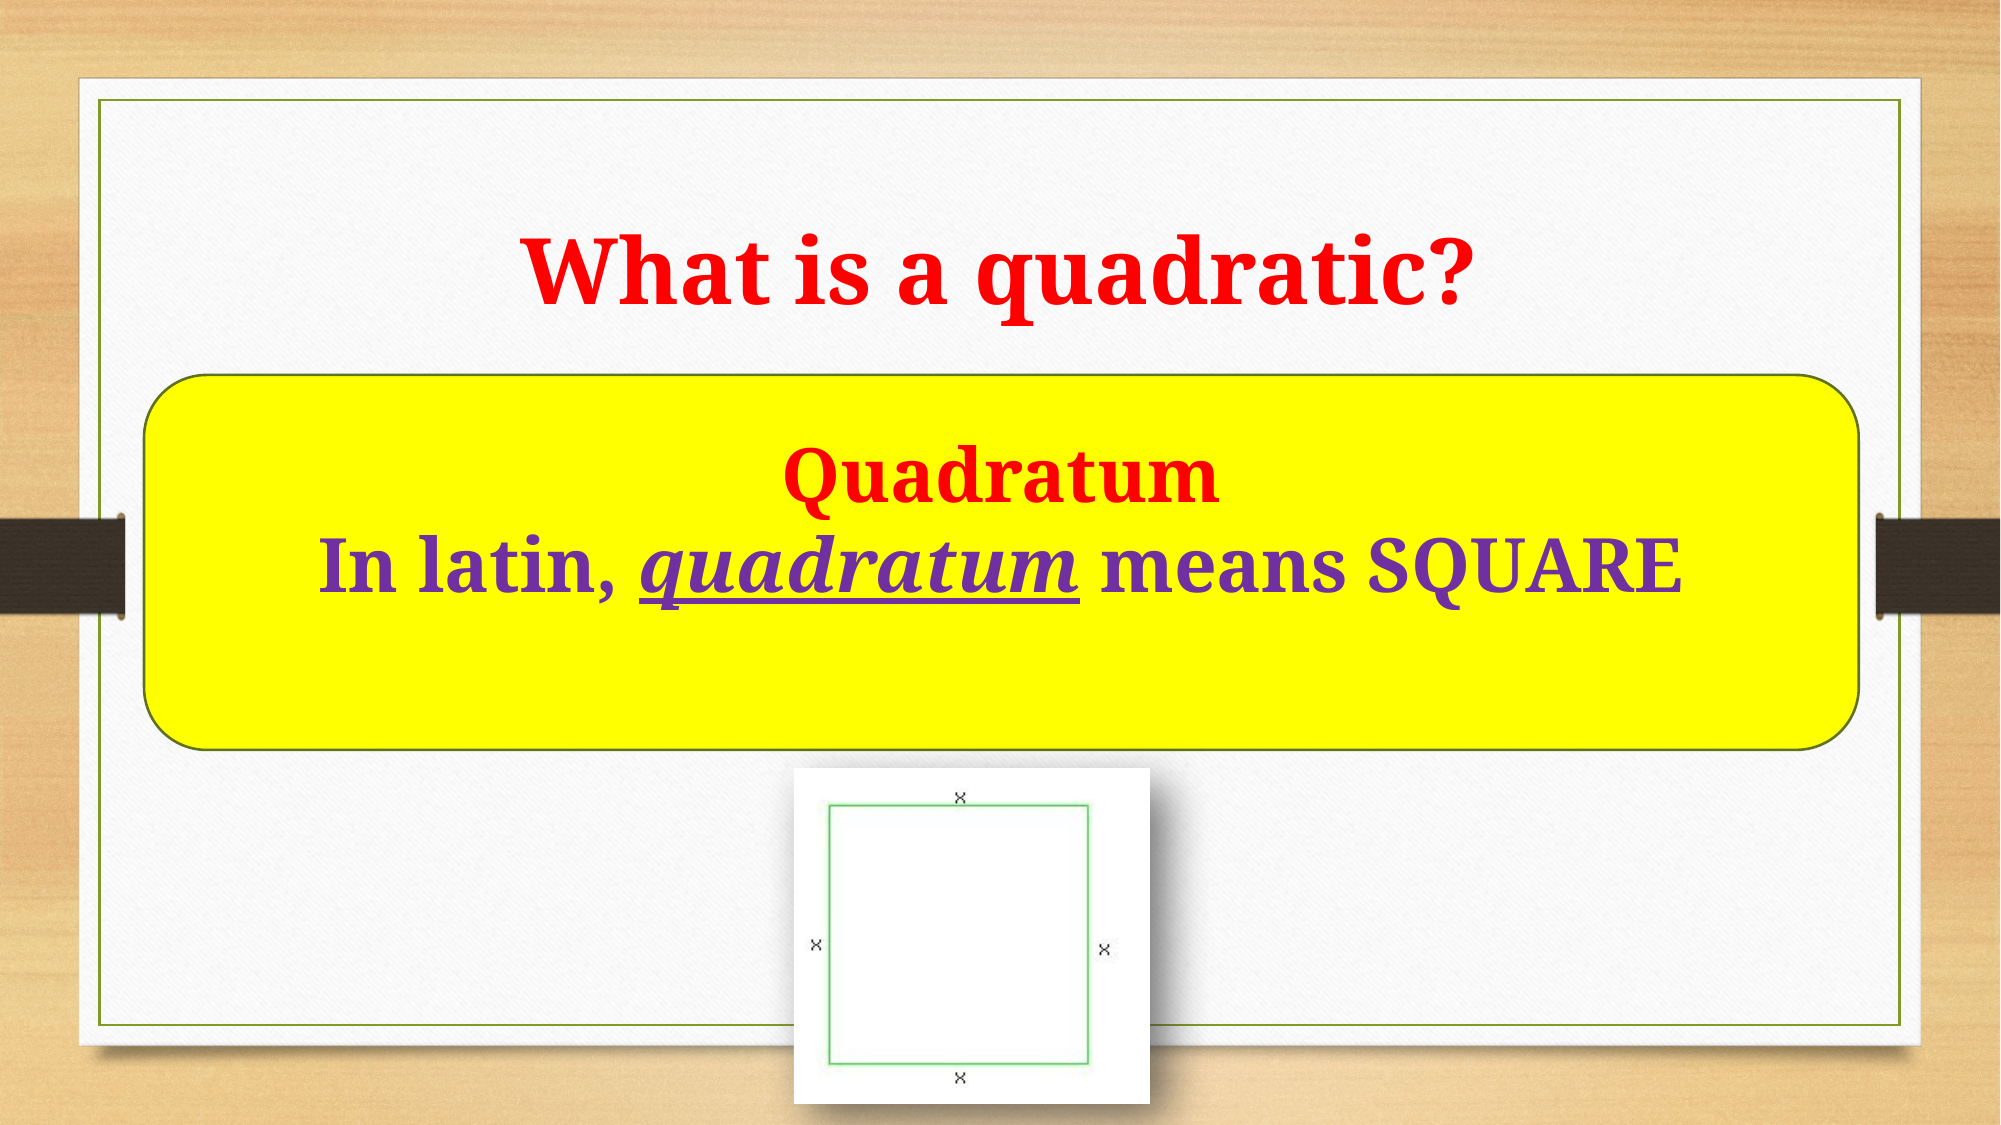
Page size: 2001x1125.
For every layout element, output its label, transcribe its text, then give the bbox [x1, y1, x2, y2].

text_box Quadratum In latin, quadratum means SQUARE [142, 373, 1861, 752]
picture [0, 0, 2001, 1125]
title What is a quadratic? [212, 161, 1788, 373]
